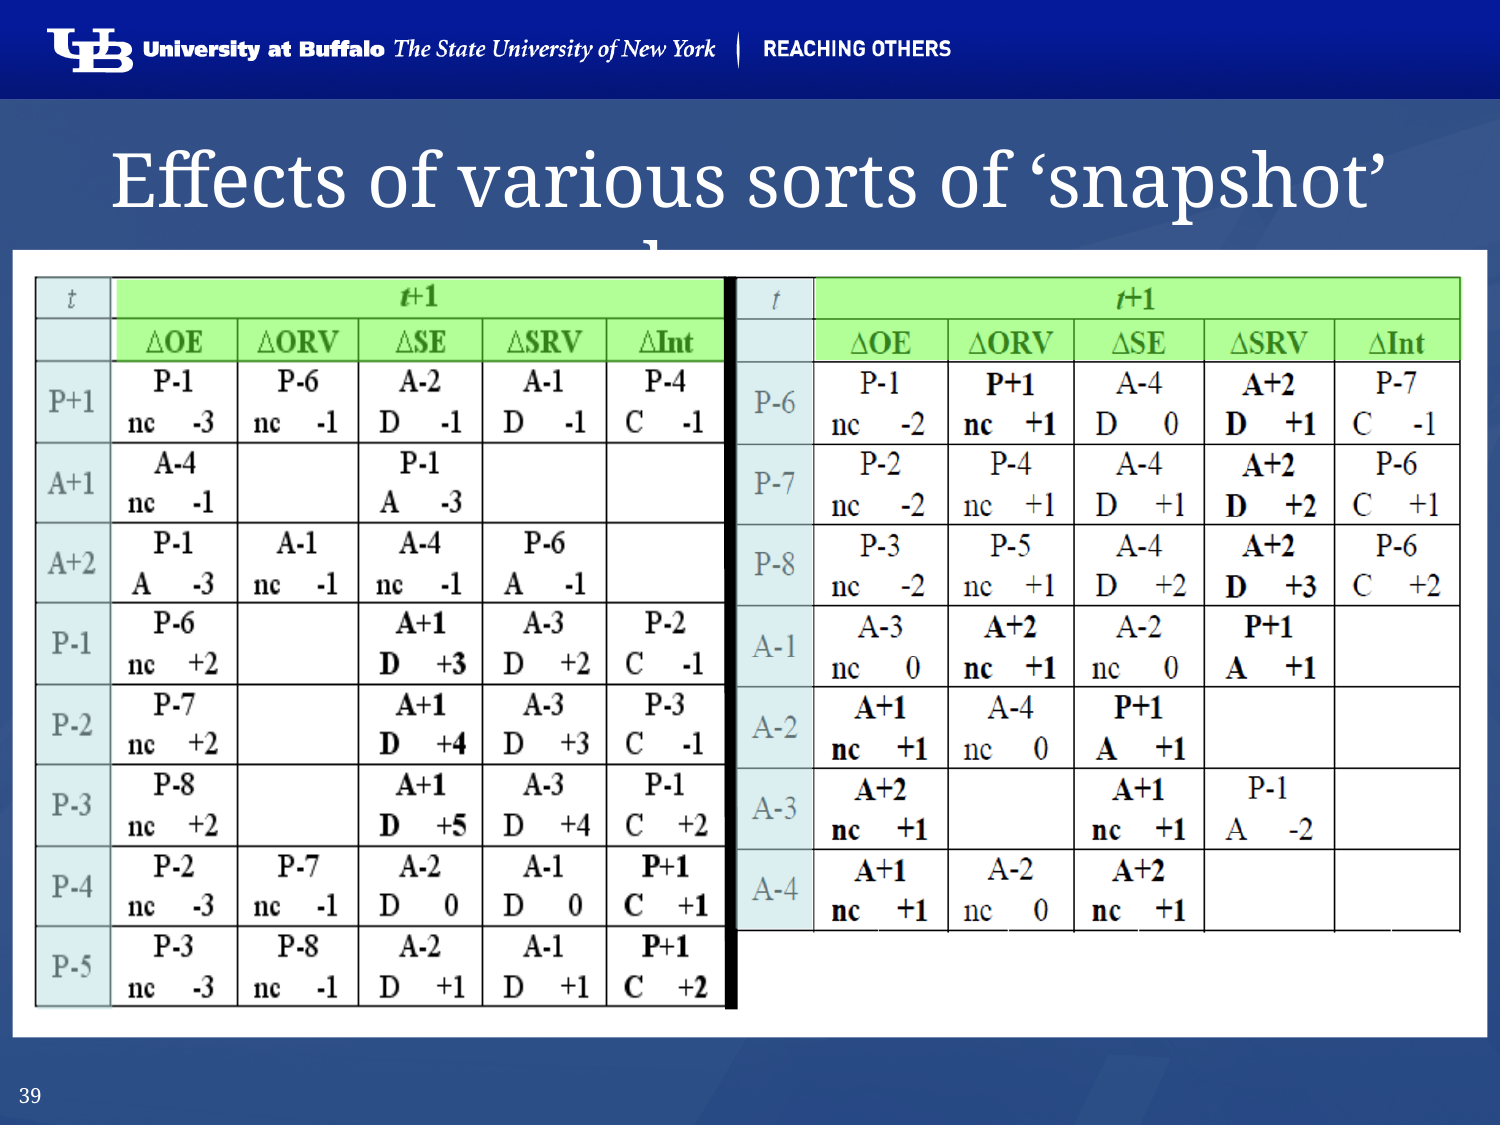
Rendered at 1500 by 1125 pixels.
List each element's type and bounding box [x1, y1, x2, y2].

text_box [12, 249, 1488, 1038]
title [0, 125, 1500, 250]
picture [0, 0, 1500, 99]
